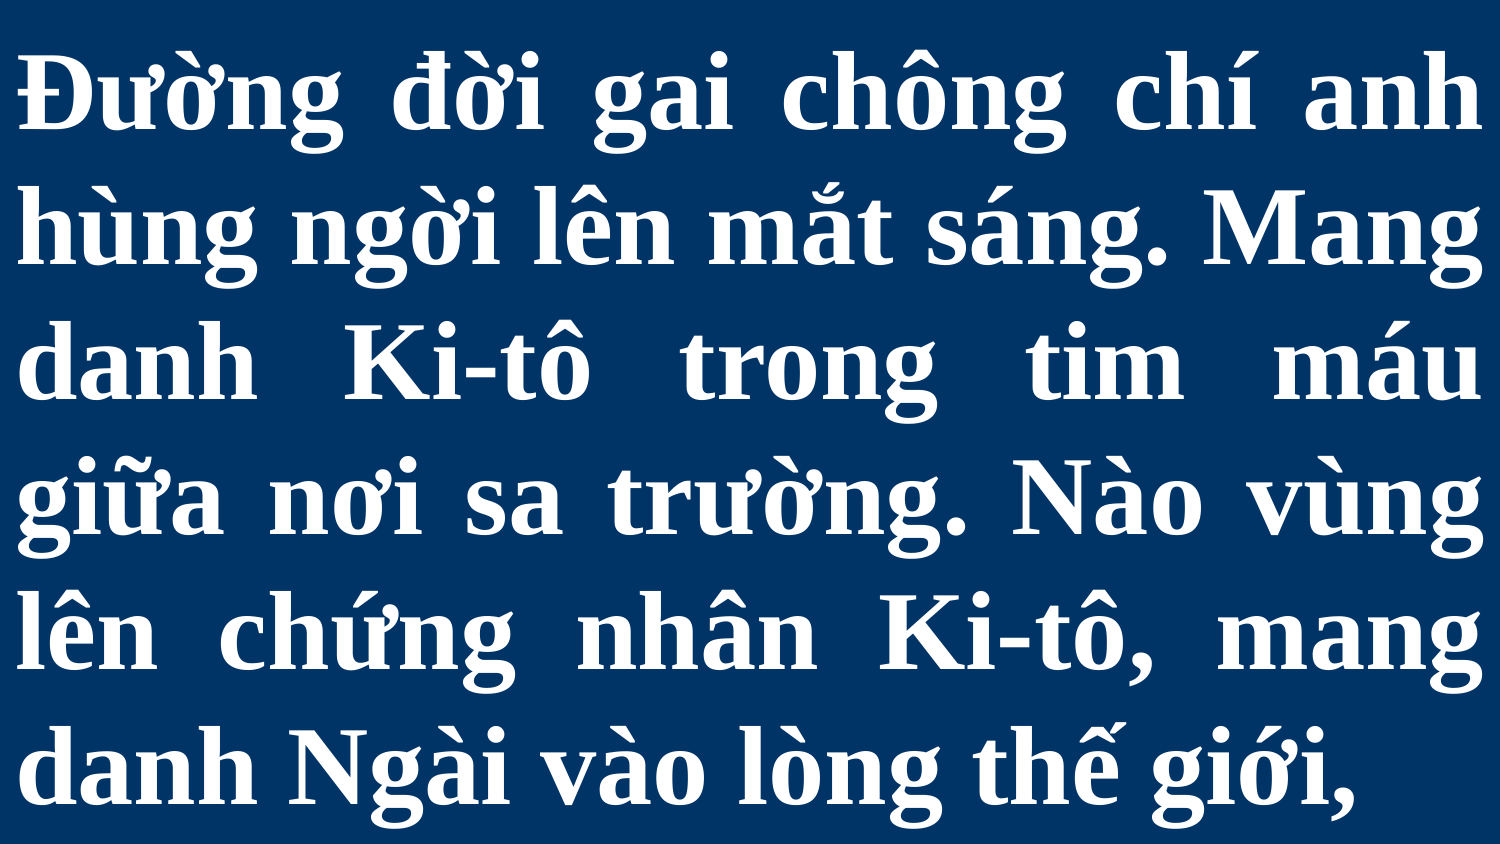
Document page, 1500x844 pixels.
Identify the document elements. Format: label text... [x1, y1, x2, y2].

title Đường đời gai chông chí anh hùng ngời lên mắt sáng. Mang danh Ki-tô trong tim máu giữa nơi sa trường. Nào vùng lên chứng nhân Ki-tô, mang danh Ngài vào lòng thế giới, [0, 0, 1500, 844]
